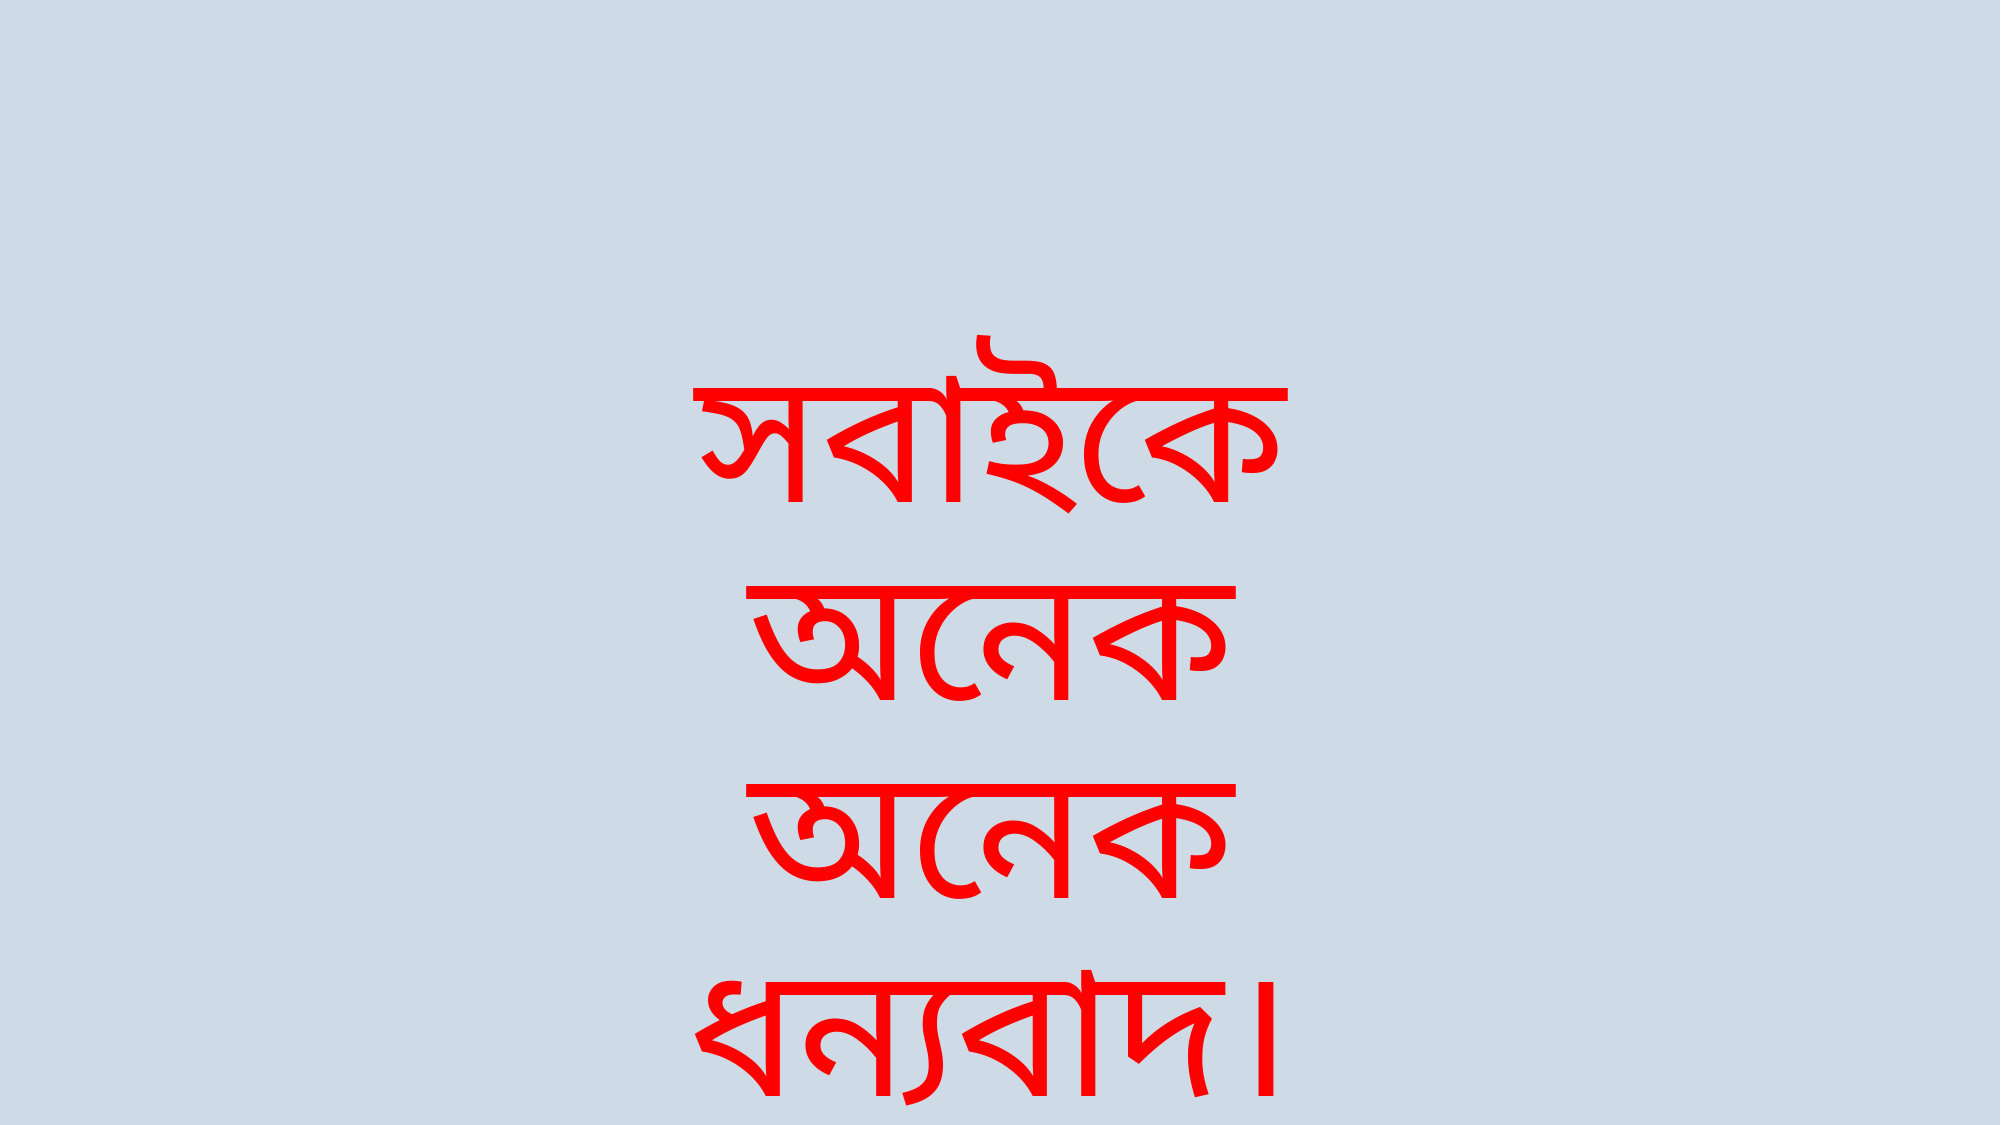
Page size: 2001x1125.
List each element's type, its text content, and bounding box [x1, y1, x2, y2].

text_box সবাইকে অনেক অনেক ধন্যবাদ। [479, 336, 1503, 744]
